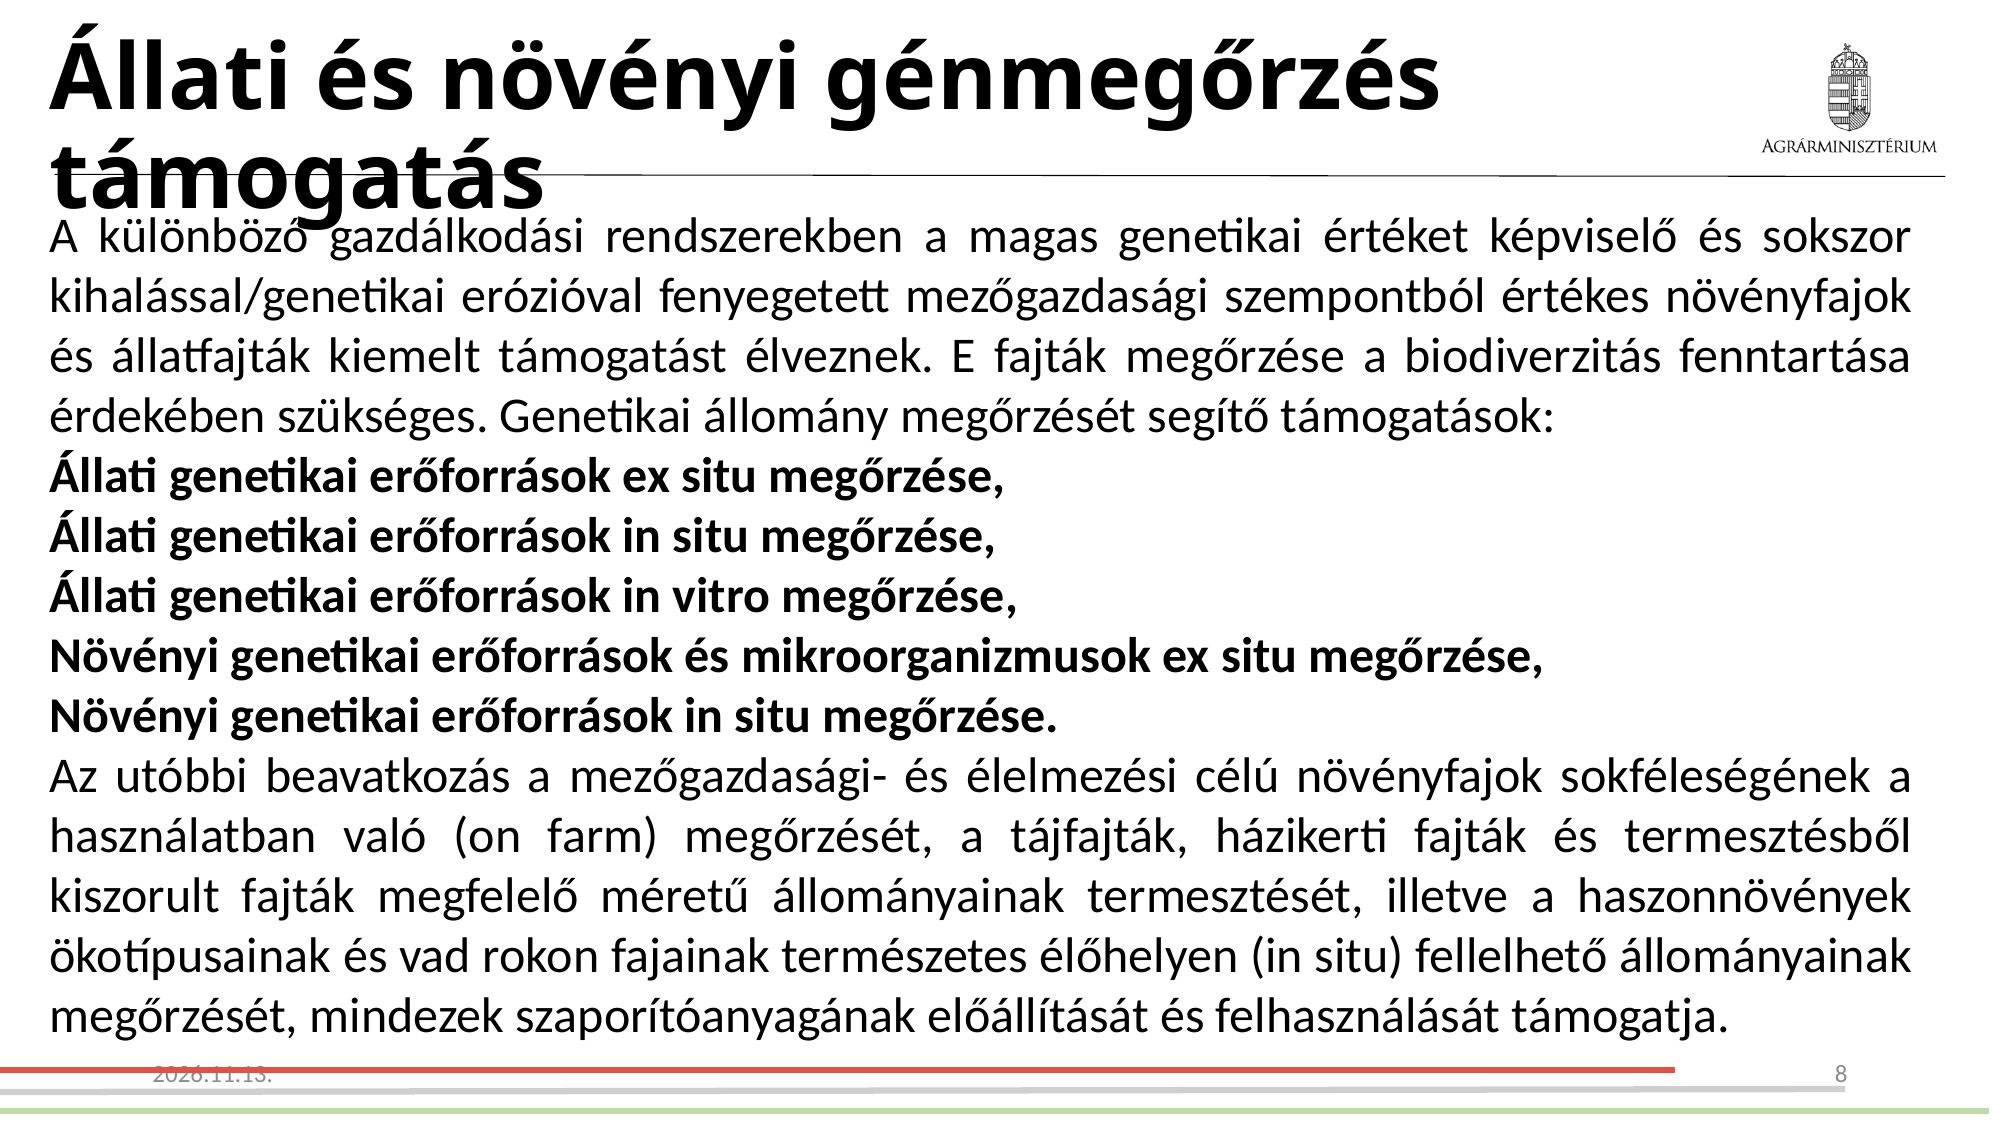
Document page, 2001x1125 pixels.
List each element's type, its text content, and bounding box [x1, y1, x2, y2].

text_box A különböző gazdálkodási rendszerekben a magas genetikai értéket képviselő és sokszor kihalással/genetikai erózióval fenyegetett mezőgazdasági szempontból értékes növényfajok és állatfajták kiemelt támogatást élveznek. E fajták megőrzése a biodiverzitás fenntartása érdekében szükséges. Genetikai állomány megőrzését segítő támogatások: Állati genetikai erőforrások ex situ megőrzése, Állati genetikai erőforrások in situ megőrzése, Állati genetikai erőforrások in vitro megőrzése, Növényi genetikai erőforrások és mikroorganizmusok ex situ megőrzése, Növényi genetikai erőforrások in situ megőrzése. Az utóbbi beavatkozás a mezőgazdasági- és élelmezési célú növényfajok sokféleségének a használatban való (on farm) megőrzését, a tájfajták, házikerti fajták és termesztésből kiszorult fajták megfelelő méretű állományainak termesztését, illetve a haszonnövények ökotípusainak és vad rokon fajainak természetes élőhelyen (in situ) fellelhető állományainak megőrzését, mindezek szaporítóanyagának előállítását és felhasználását támogatja. [34, 194, 1928, 1050]
title Állati és növényi génmegőrzés támogatás [34, 20, 1760, 194]
picture [1760, 23, 1954, 174]
slide_number 8 [1412, 1050, 1863, 1103]
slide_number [137, 1050, 588, 1103]
